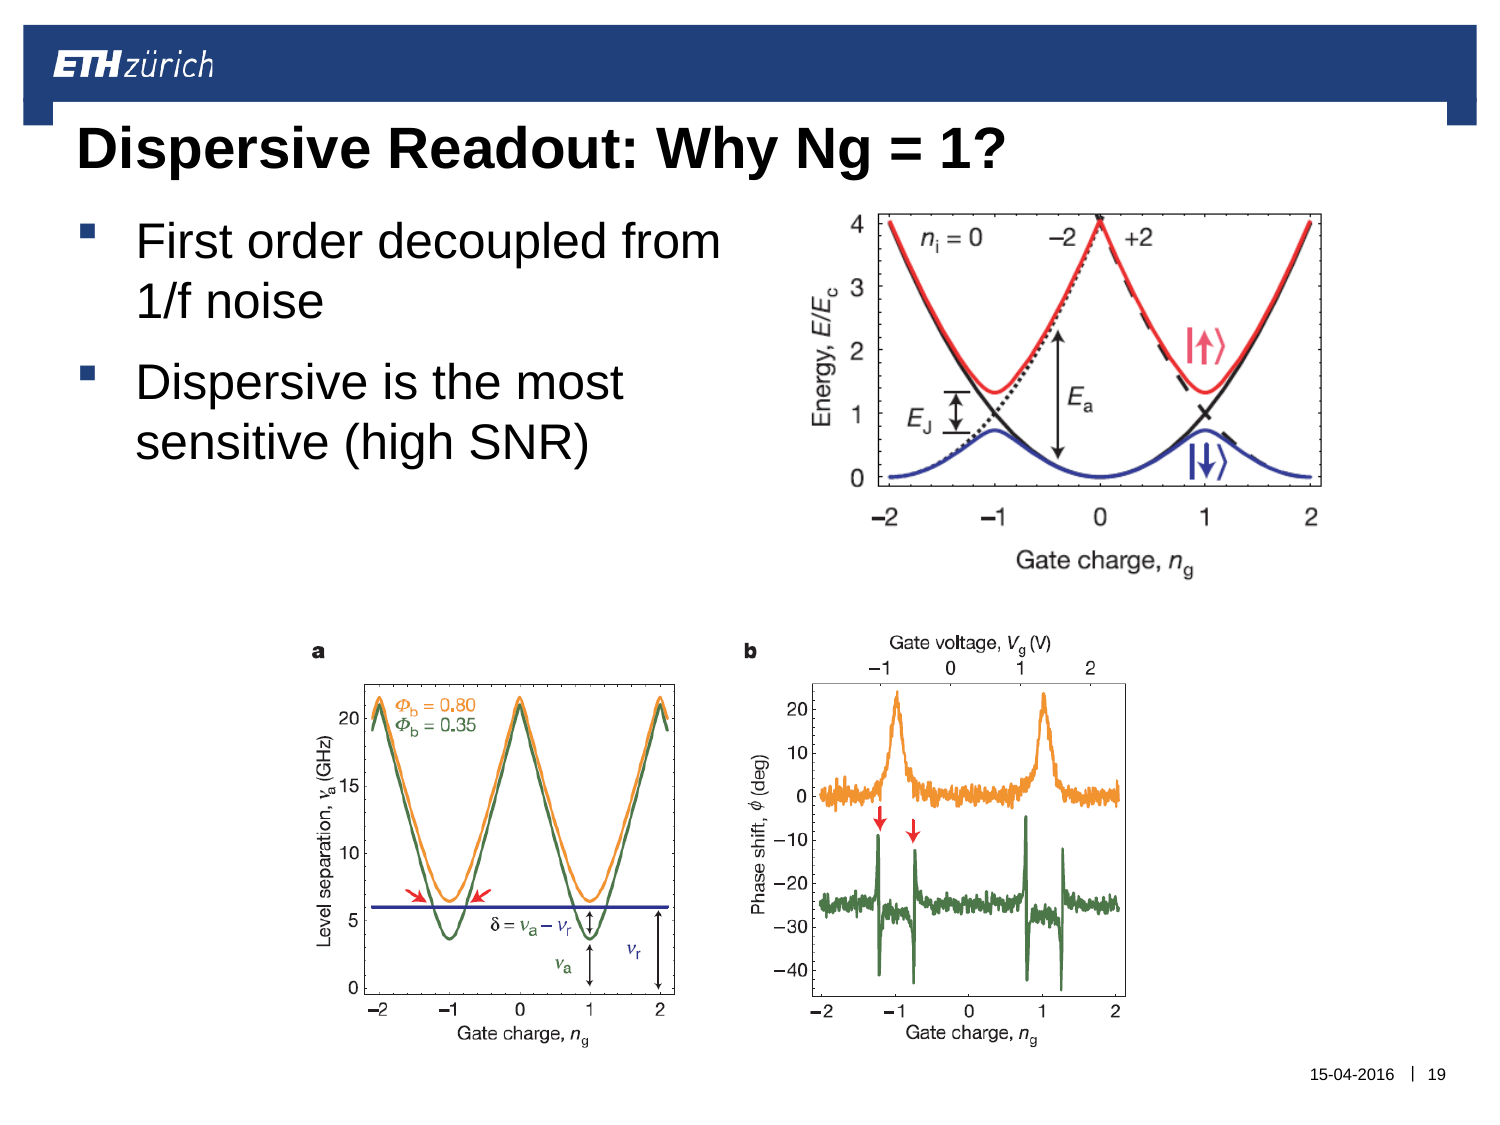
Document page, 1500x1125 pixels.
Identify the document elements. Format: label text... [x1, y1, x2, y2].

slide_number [1302, 1034, 1403, 1112]
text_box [52, 349, 1164, 1063]
title Dispersive Readout: Why Ng = 1? [53, 101, 1447, 187]
slide_number 19 [1415, 1034, 1459, 1112]
list First order decoupled from 1/f noise [53, 208, 762, 348]
picture [806, 186, 1353, 584]
